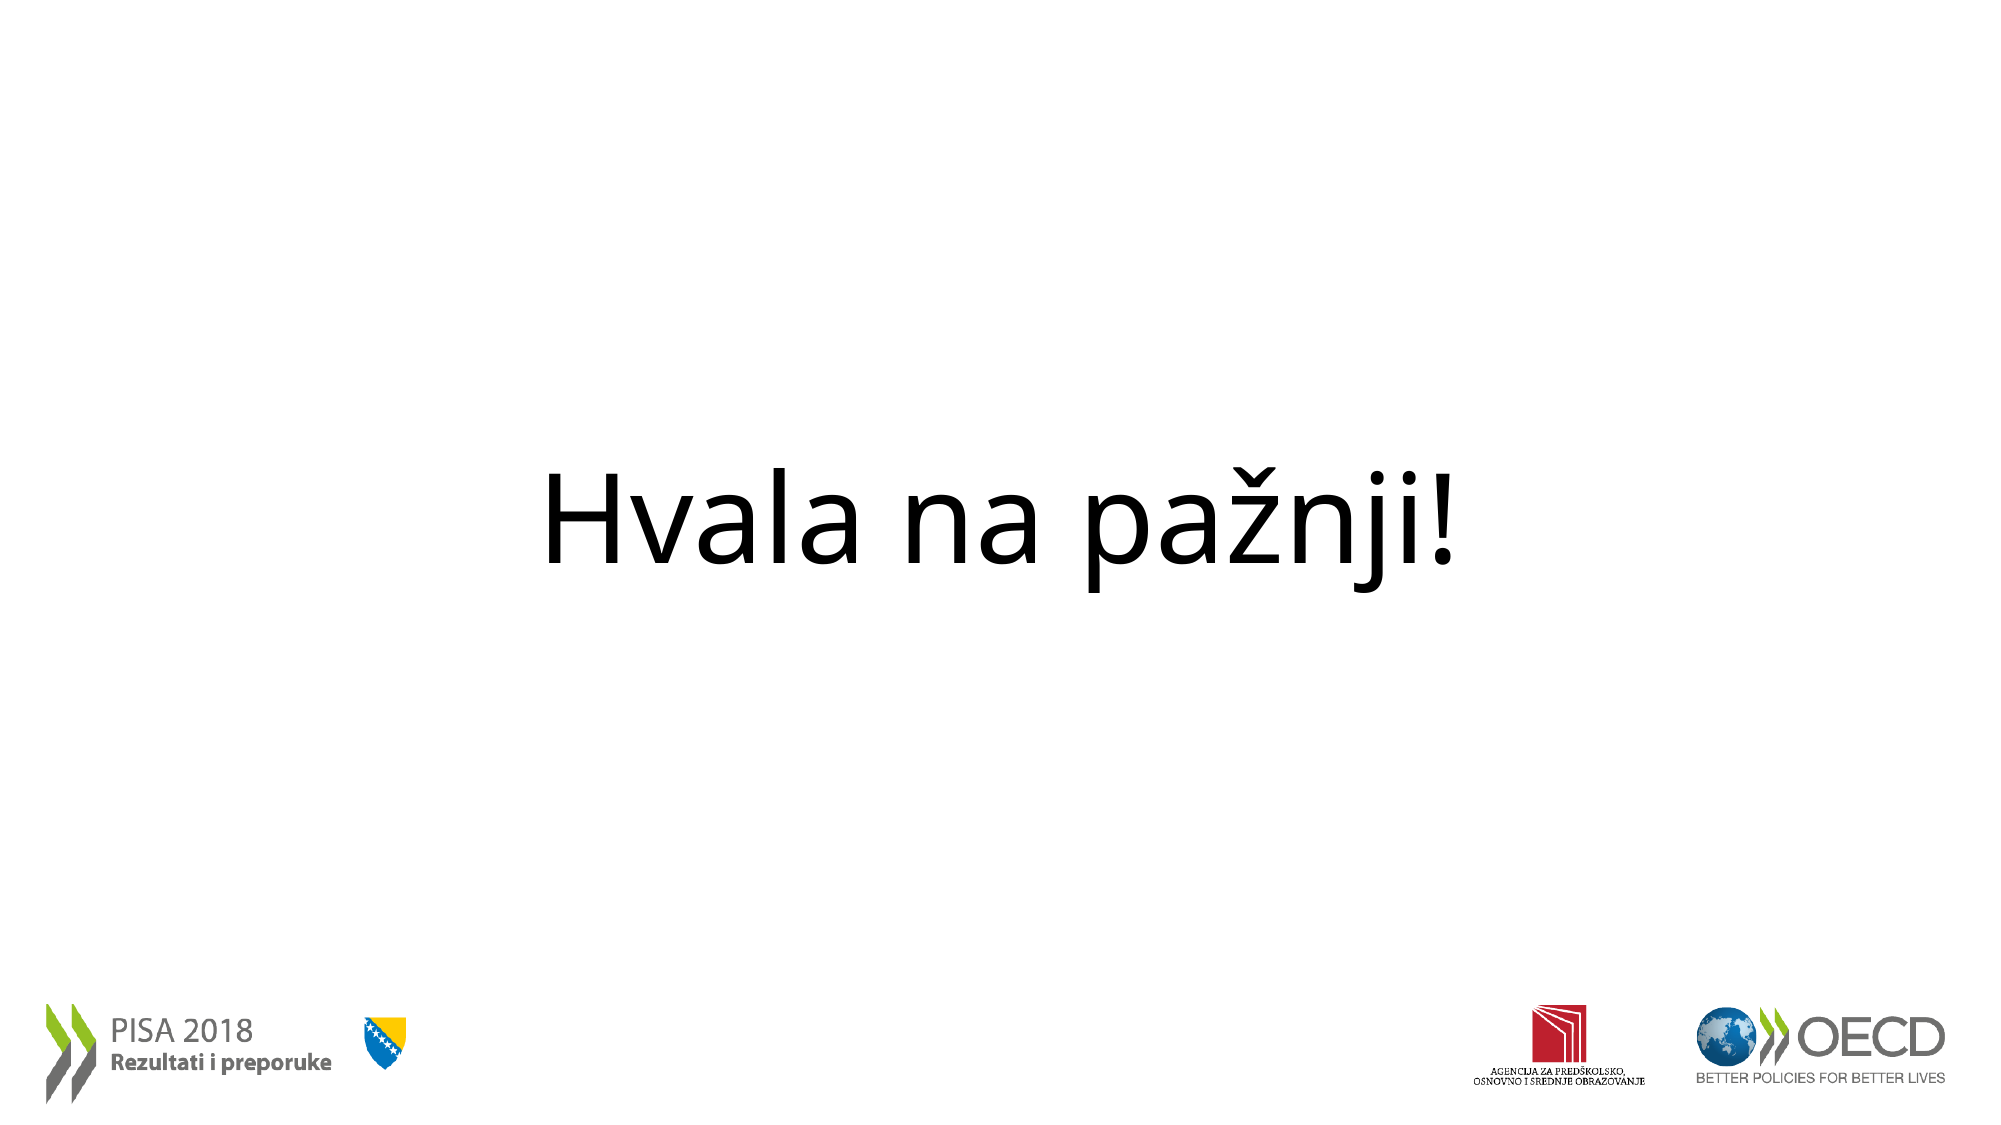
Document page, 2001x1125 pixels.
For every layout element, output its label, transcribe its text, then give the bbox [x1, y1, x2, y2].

picture [1446, 979, 1999, 1115]
title Hvala na pažnji! [136, 280, 1862, 599]
picture [27, 1004, 422, 1125]
